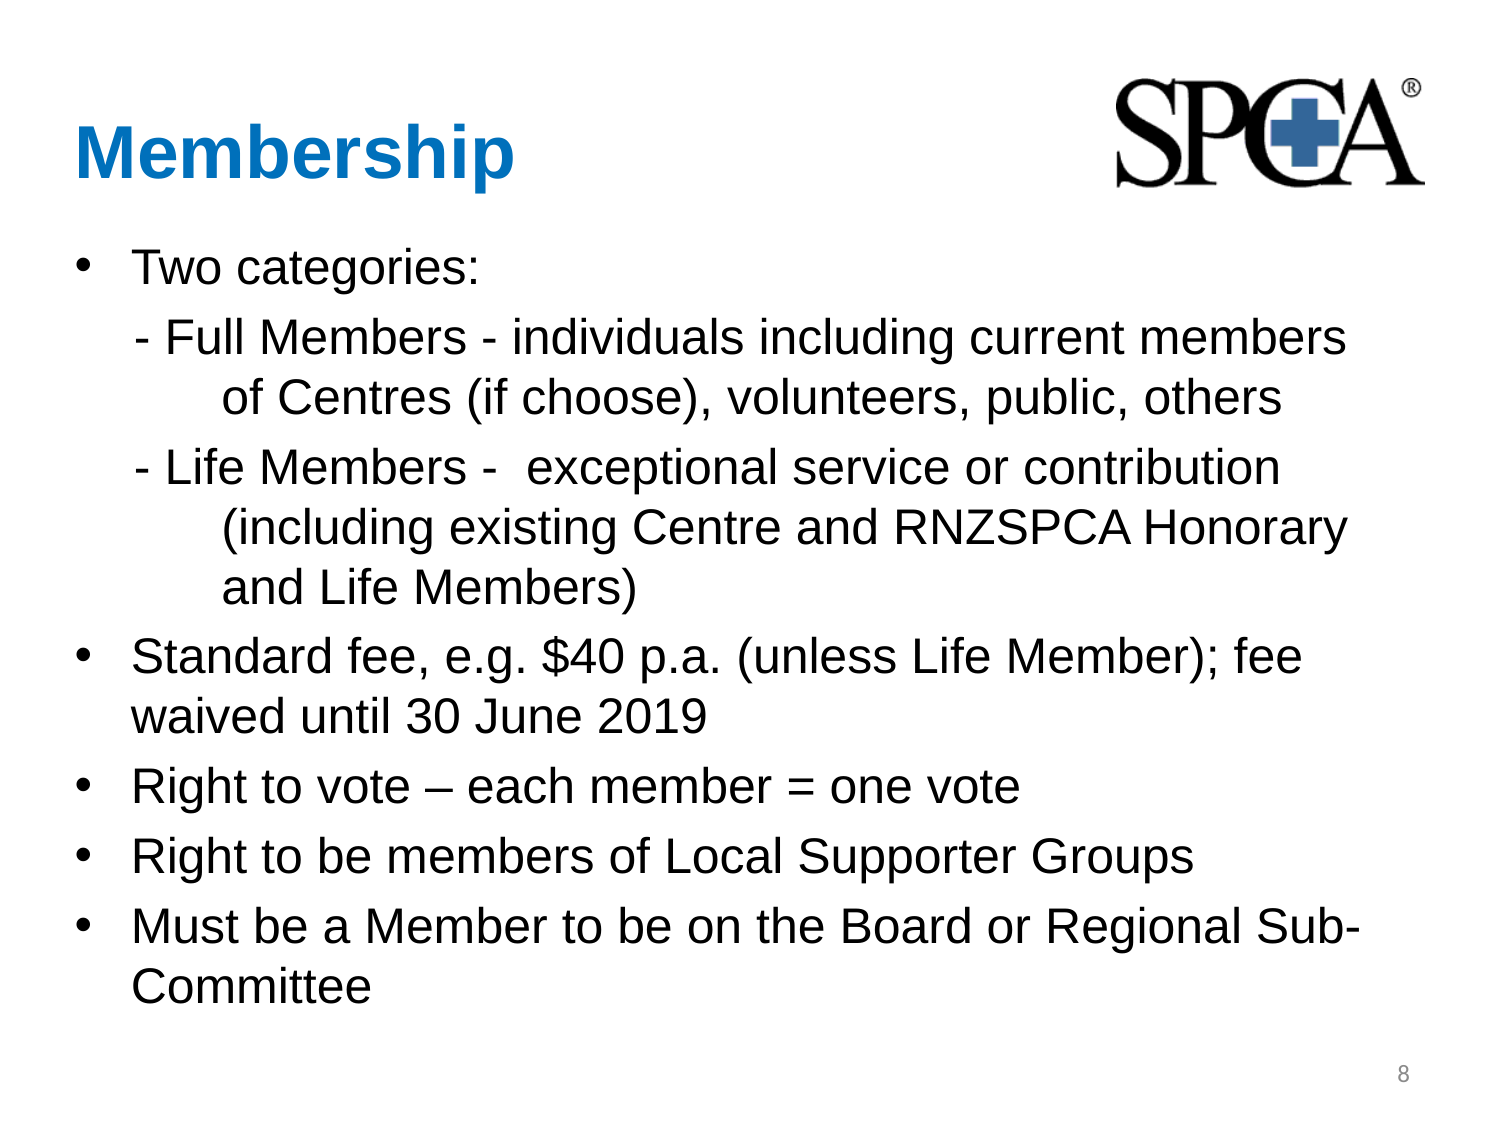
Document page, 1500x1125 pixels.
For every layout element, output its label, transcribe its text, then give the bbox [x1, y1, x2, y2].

picture [1329, 78, 1425, 189]
list Two categories: - Full Members - individuals including current members of Centres (if choose), volunteers, public, others - Life Members - exceptional service or contribution (including existing Centre and RNZSPCA Honorary and Life Members) Standard fee, e.g. $40 p.a. (unless Life Member); fee waived until 30 June 2019 Right to vote – each member = one vote Right to be members of Local Supporter Groups Must be a Member to be on the Board or Regional Sub-Committee [59, 226, 1410, 1059]
title Membership [59, 54, 1329, 226]
slide_number 8 [1074, 1042, 1425, 1103]
